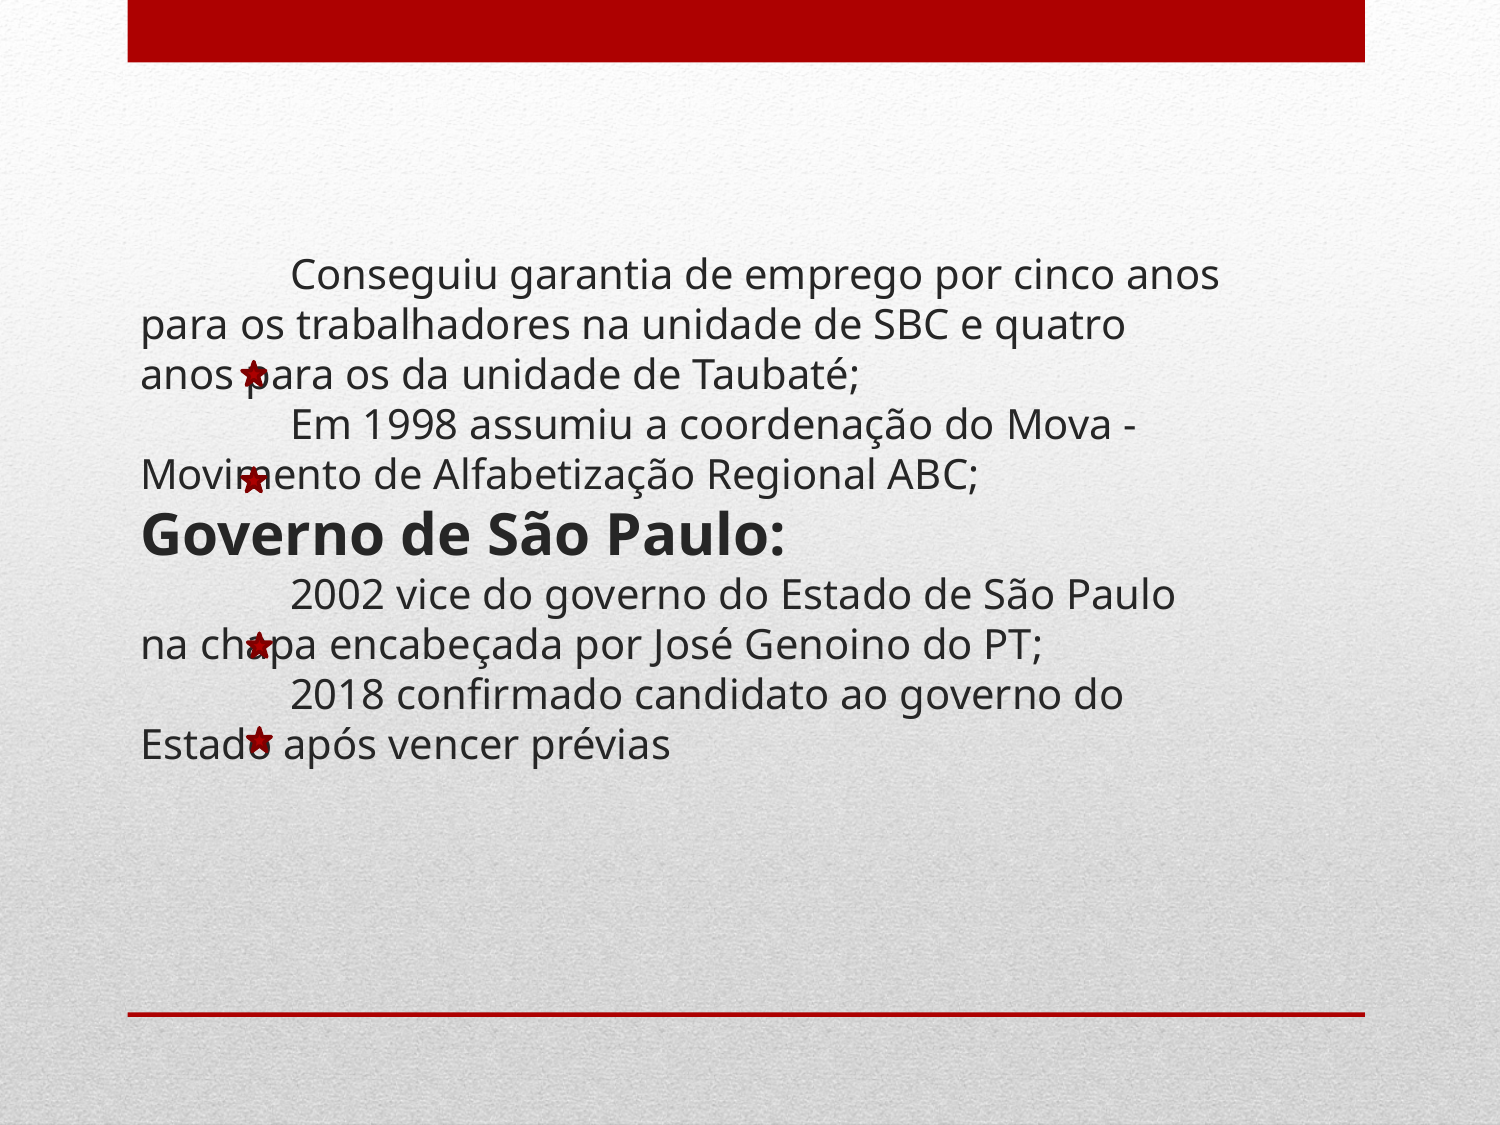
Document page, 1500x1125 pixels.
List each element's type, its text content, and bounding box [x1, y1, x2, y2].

text_box [240, 466, 268, 494]
title Conseguiu garantia de emprego por cinco anos para os trabalhadores na unidade de SBC e quatro anos para os da unidade de Taubaté; Em 1998 assumiu a coordenação do Mova - Movimento de Alfabetização Regional ABC; Governo de São Paulo: 2002 vice do governo do Estado de São Paulo na chapa encabeçada por José Genoino do PT; 2018 confirmado candidato ao governo do Estado após vencer prévias [125, 527, 1238, 776]
text_box [245, 725, 273, 753]
text_box [245, 631, 273, 659]
text_box [240, 359, 268, 387]
